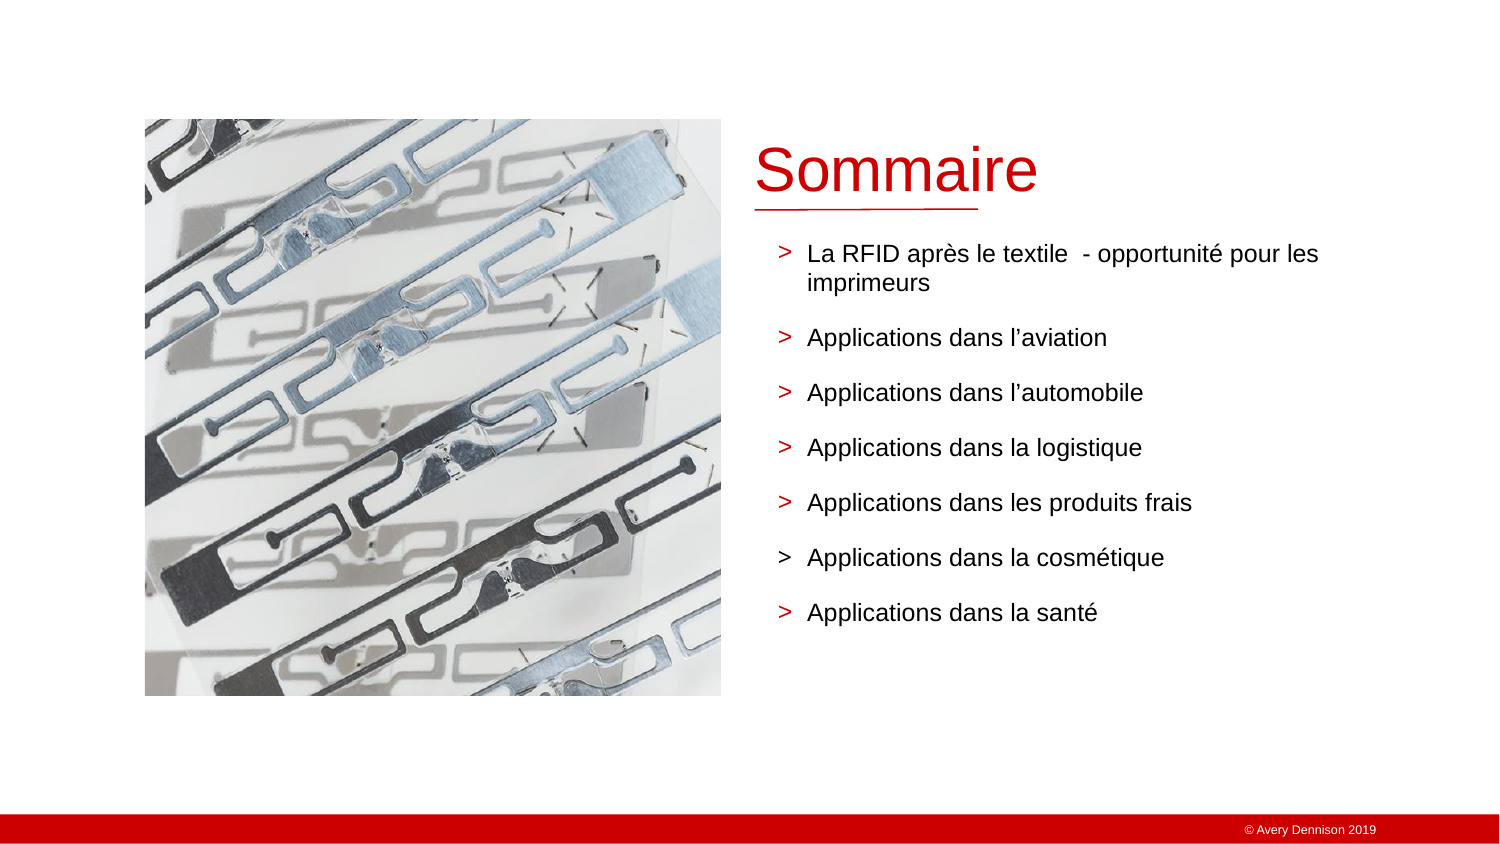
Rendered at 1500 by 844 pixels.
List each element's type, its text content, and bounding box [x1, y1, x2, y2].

text_box [0, 814, 1229, 844]
picture [144, 119, 722, 696]
text_box Sommaire [754, 128, 1070, 204]
text_box La RFID après le textile - opportunité pour les imprimeurs Applications dans l’aviation Applications dans l’automobile Applications dans la logistique Applications dans les produits frais Applications dans la cosmétique Applications dans la santé [754, 222, 1432, 687]
text_box © Avery Dennison 2019 [1229, 814, 1500, 844]
